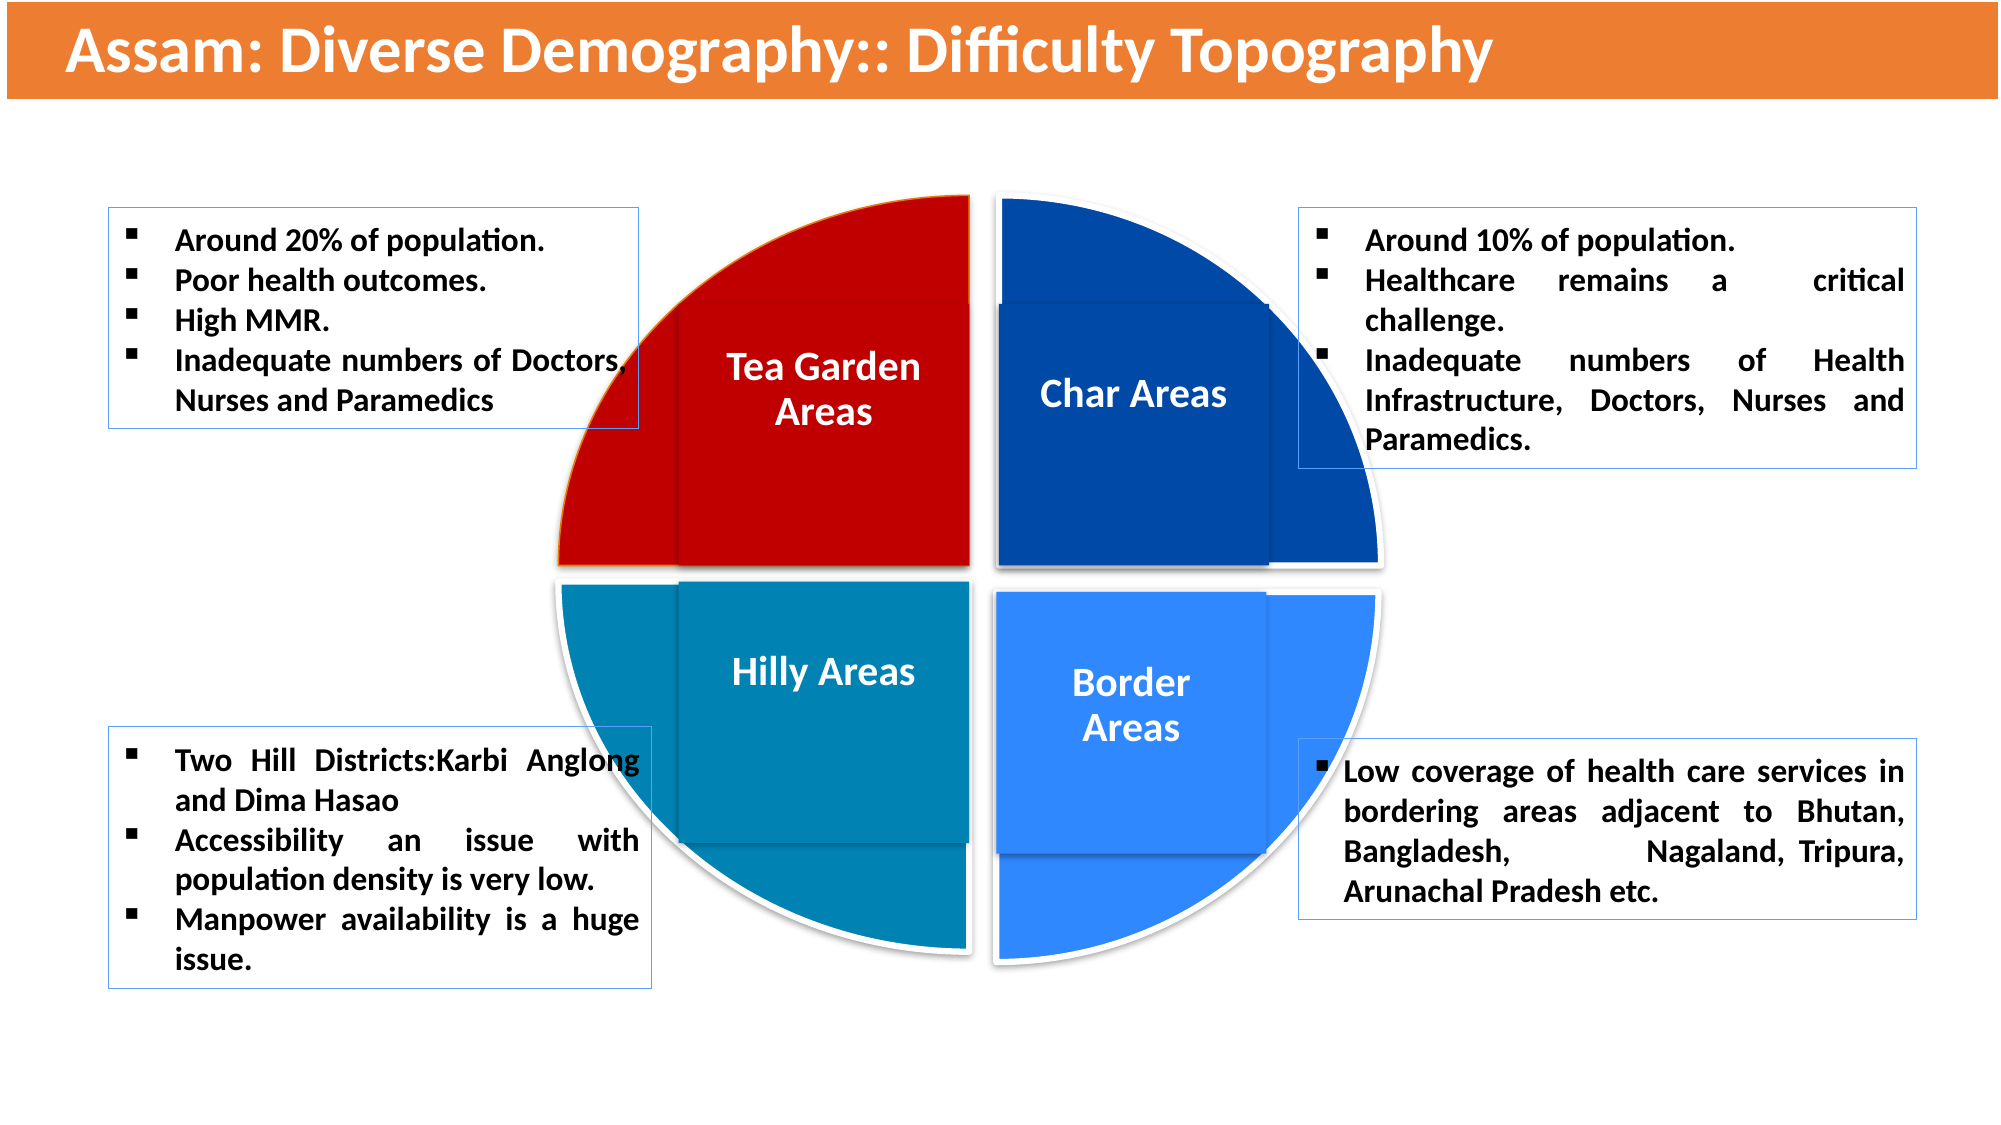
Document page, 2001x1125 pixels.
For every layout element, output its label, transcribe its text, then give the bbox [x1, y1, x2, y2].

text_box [558, 581, 970, 952]
text_box Two Hill Districts:Karbi Anglong and Dima Hasao Accessibility an issue with population density is very low. Manpower availability is a huge issue. [108, 726, 652, 989]
text_box Low coverage of health care services in bordering areas adjacent to Bhutan, Bangladesh, Nagaland, Tripura, Arunachal Pradesh etc. [1379, 738, 1917, 920]
text_box Around 20% of population. Poor health outcomes. High MMR. Inadequate numbers of Doctors, Nurses and Paramedics [108, 207, 558, 429]
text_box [558, 195, 970, 566]
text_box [996, 591, 1379, 962]
text_box Assam: Diverse Demography:: Difficulty Topography [4, 0, 2000, 103]
text_box Around 10% of population. Healthcare remains a critical challenge. Inadequate numbers of Health Infrastructure, Doctors, Nurses and Paramedics. [1381, 207, 1917, 469]
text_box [998, 195, 1381, 566]
